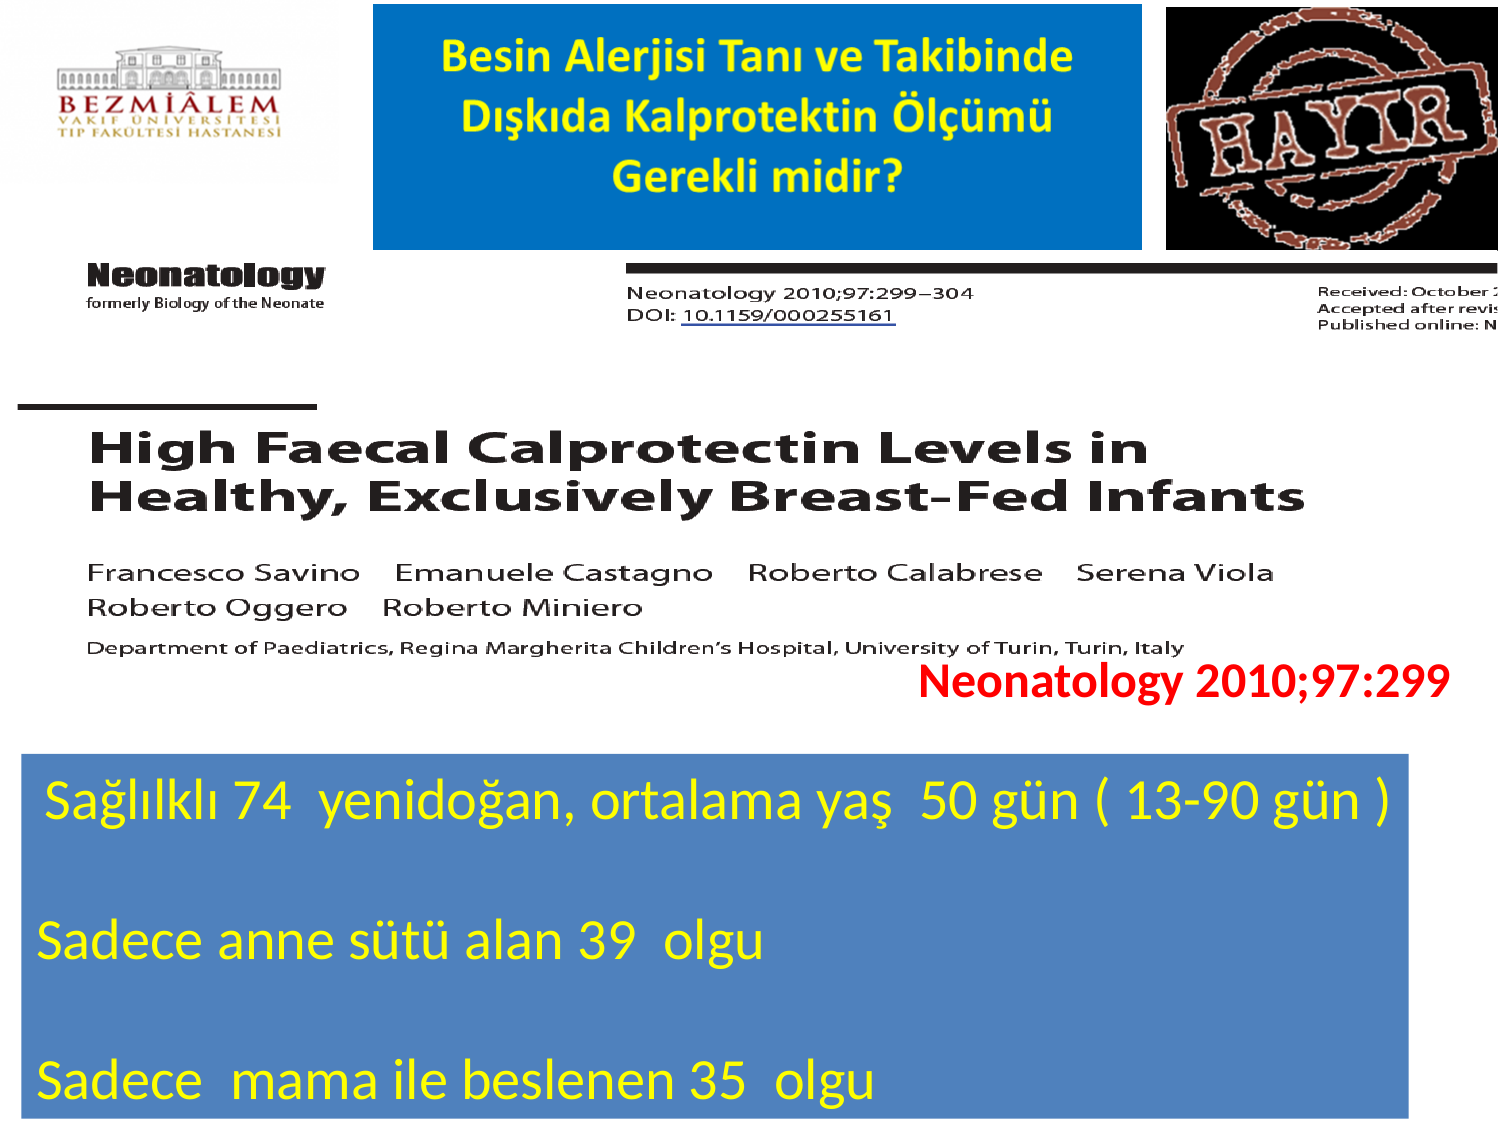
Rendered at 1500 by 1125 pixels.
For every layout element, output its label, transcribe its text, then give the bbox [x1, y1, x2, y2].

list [0, 0, 340, 185]
text_box Neonatology 2010;97:299 [903, 687, 1479, 715]
picture [17, 4, 1498, 679]
text_box Sağlılklı 74 yenidoğan, ortalama yaş 50 gün ( 13-90 gün ) Sadece anne sütü alan 39 olgu Sadece mama ile beslenen 35 olgu [21, 753, 1409, 1119]
